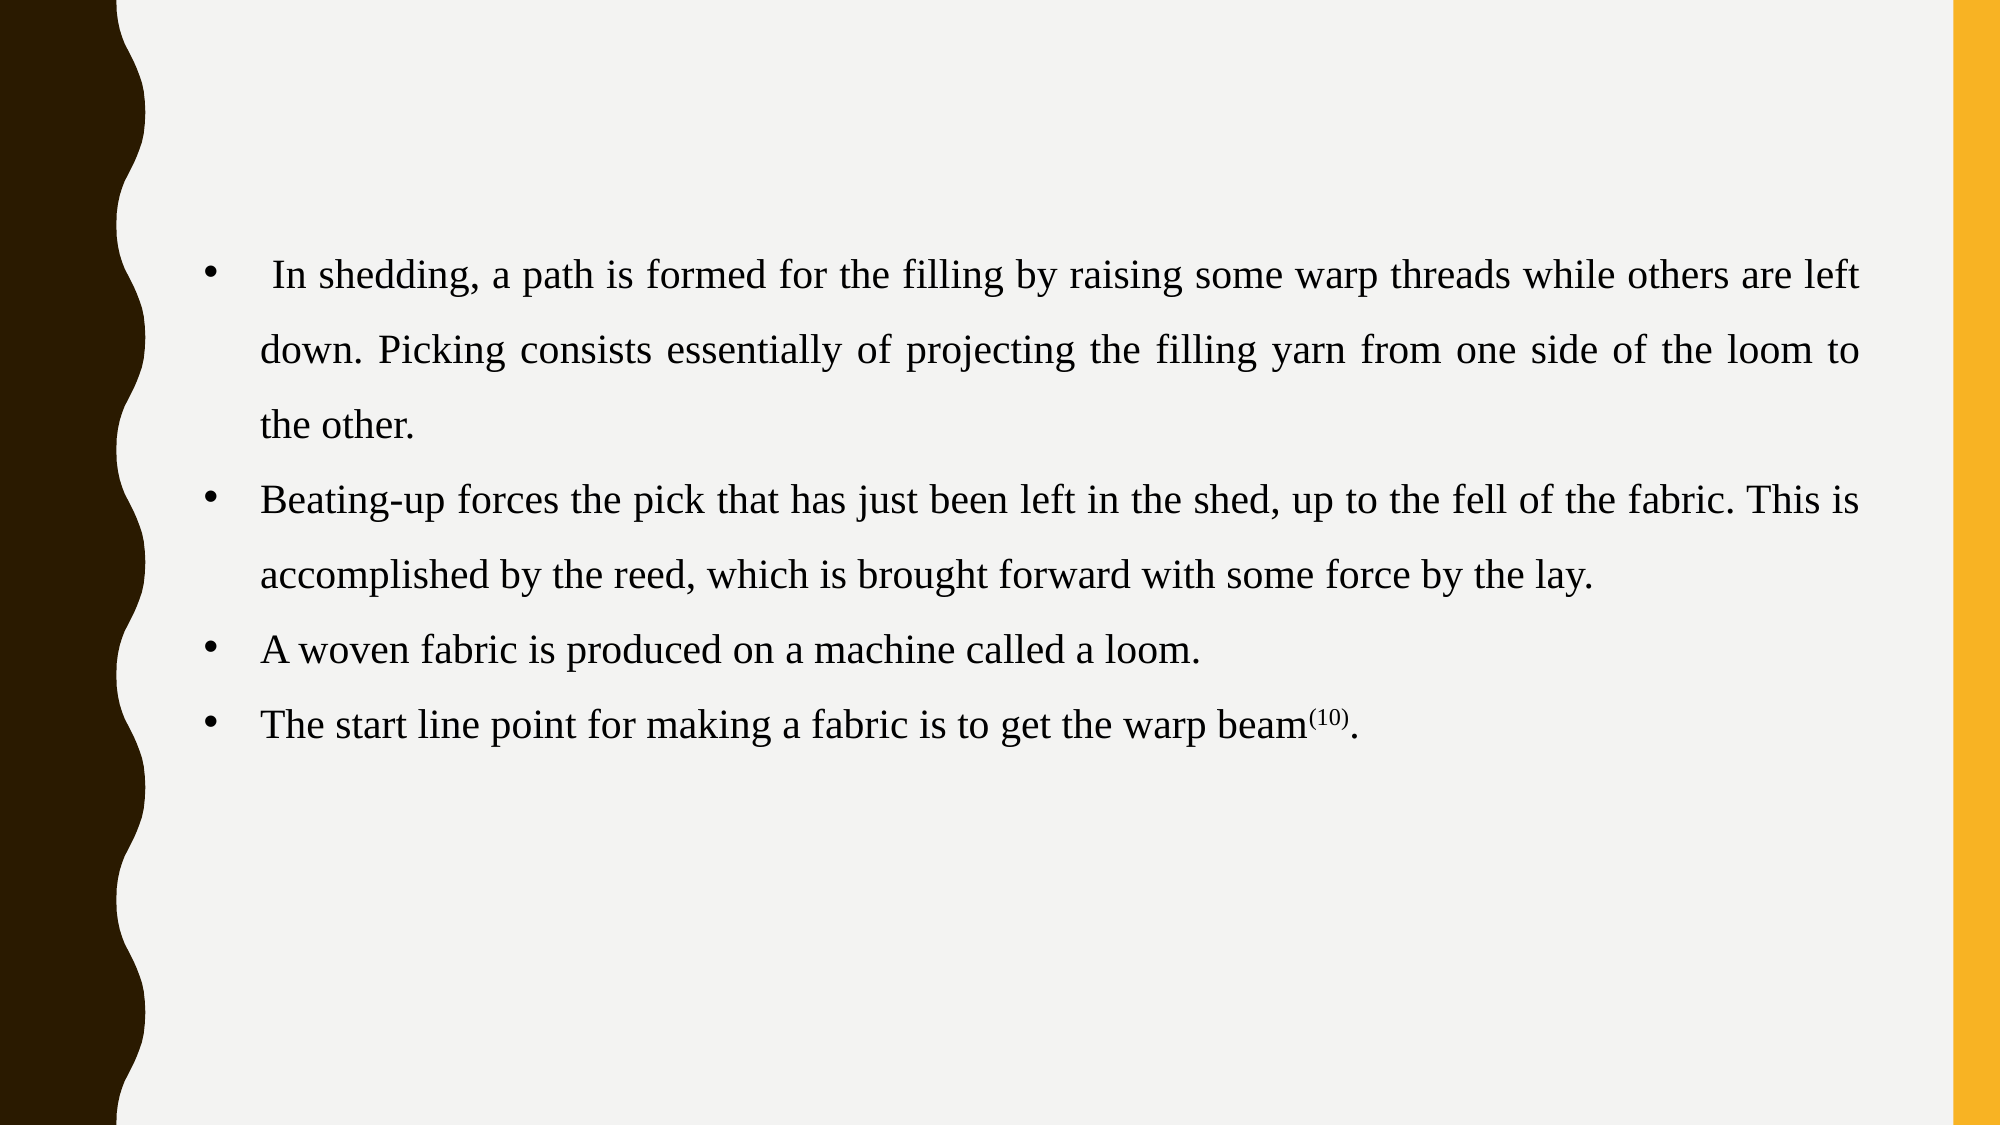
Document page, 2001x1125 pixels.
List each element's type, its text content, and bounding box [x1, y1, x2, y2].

text_box In shedding, a path is formed for the filling by raising some warp threads while others are left down. Picking consists essentially of projecting the filling yarn from one side of the loom to the other. Beating-up forces the pick that has just been left in the shed, up to the fell of the fabric. This is accomplished by the reed, which is brought forward with some force by the lay. A woven fabric is produced on a machine called a loom. The start line point for making a fabric is to get the warp beam(10). [188, 214, 1877, 754]
